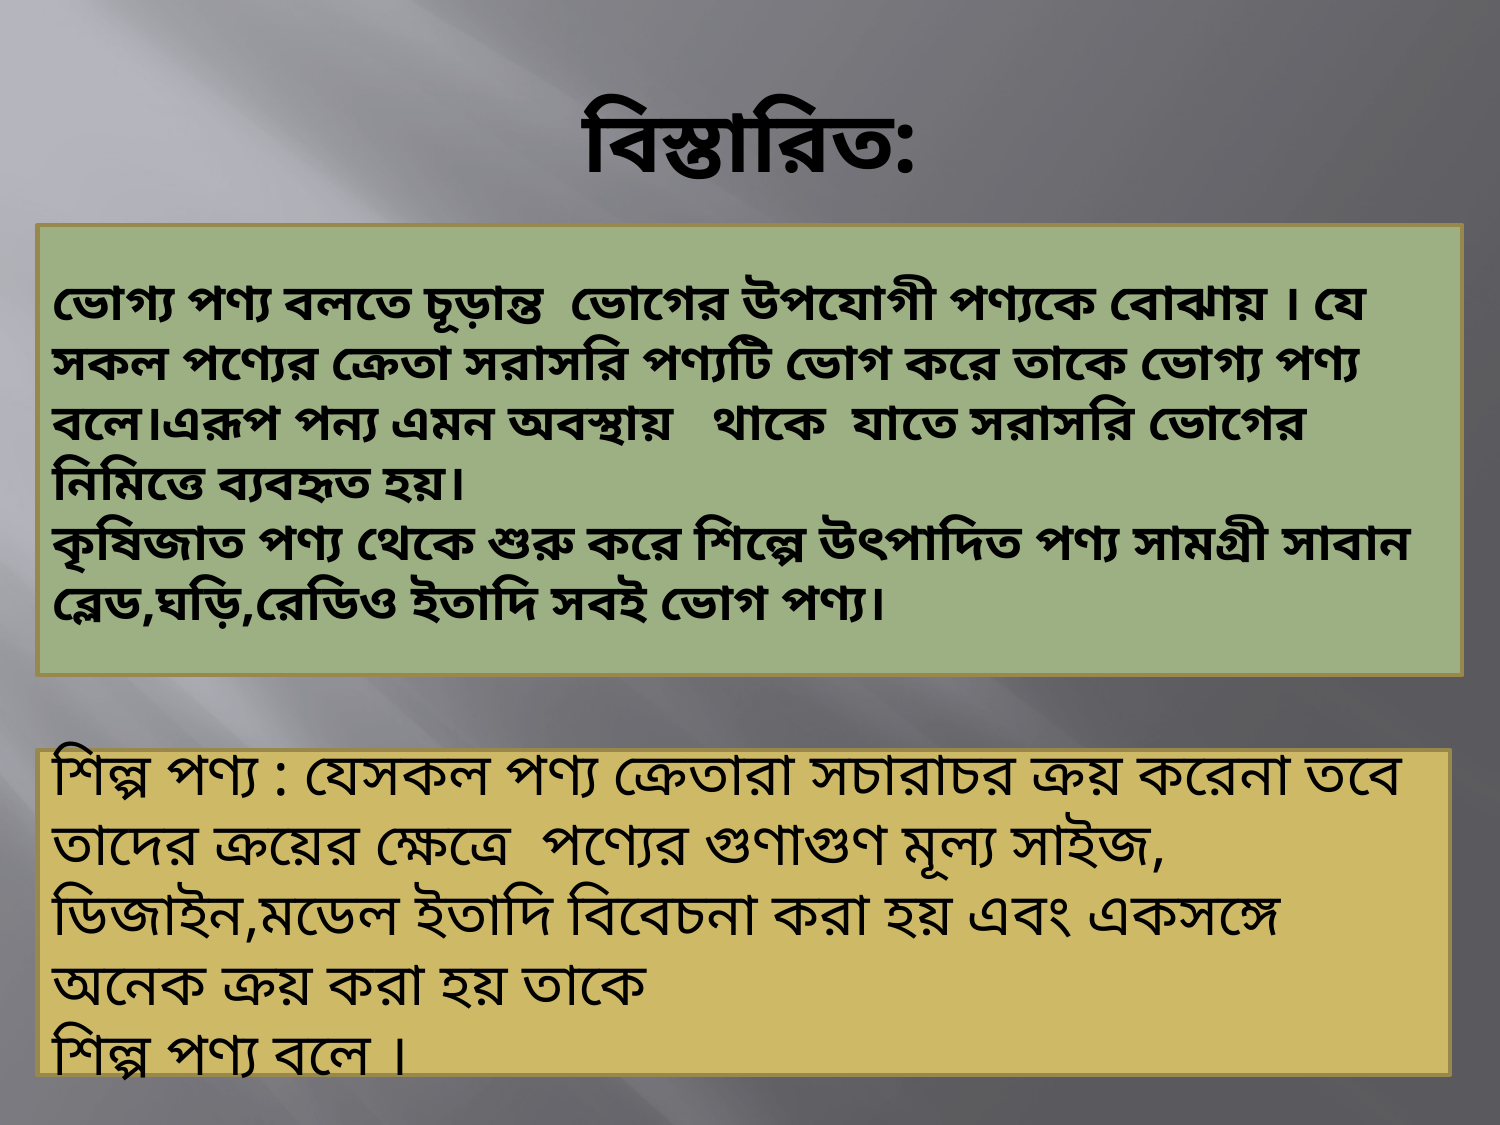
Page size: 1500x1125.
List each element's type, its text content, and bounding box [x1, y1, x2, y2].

text_box শিল্প পণ্য : যেসকল পণ্য ক্রেতারা সচারাচর ক্রয় করেনা তবে তাদের ক্রয়ের ক্ষেত্রে পণ্যের গুণাগুণ মূল্য সাইজ, ডিজাইন,মডেল ইতাদি বিবেচনা করা হয় এবং একসঙ্গে অনেক ক্রয় করা হয় তাকে শিল্প পণ্য বলে । [35, 748, 1452, 1077]
text_box ভোগ্য পণ্য বলতে চূড়ান্ত ভোগের উপযোগী পণ্যকে বোঝায় । যে সকল পণ্যের ক্রেতা সরাসরি পণ্যটি ভোগ করে তাকে ভোগ্য পণ্য বলে।এরূপ পন্য এমন অবস্থায় থাকে যাতে সরাসরি ভোগের নিমিত্তে ব্যবহৃত হয়। কৃষিজাত পণ্য থেকে শুরু করে শিল্পে উৎপাদিত পণ্য ‍সামগ্রী সাবান ব্লেড,ঘড়ি,রেডিও ইতাদি সবই ভোগ পণ্য। [35, 223, 1464, 677]
title বিস্তারিত: [75, 45, 1425, 223]
